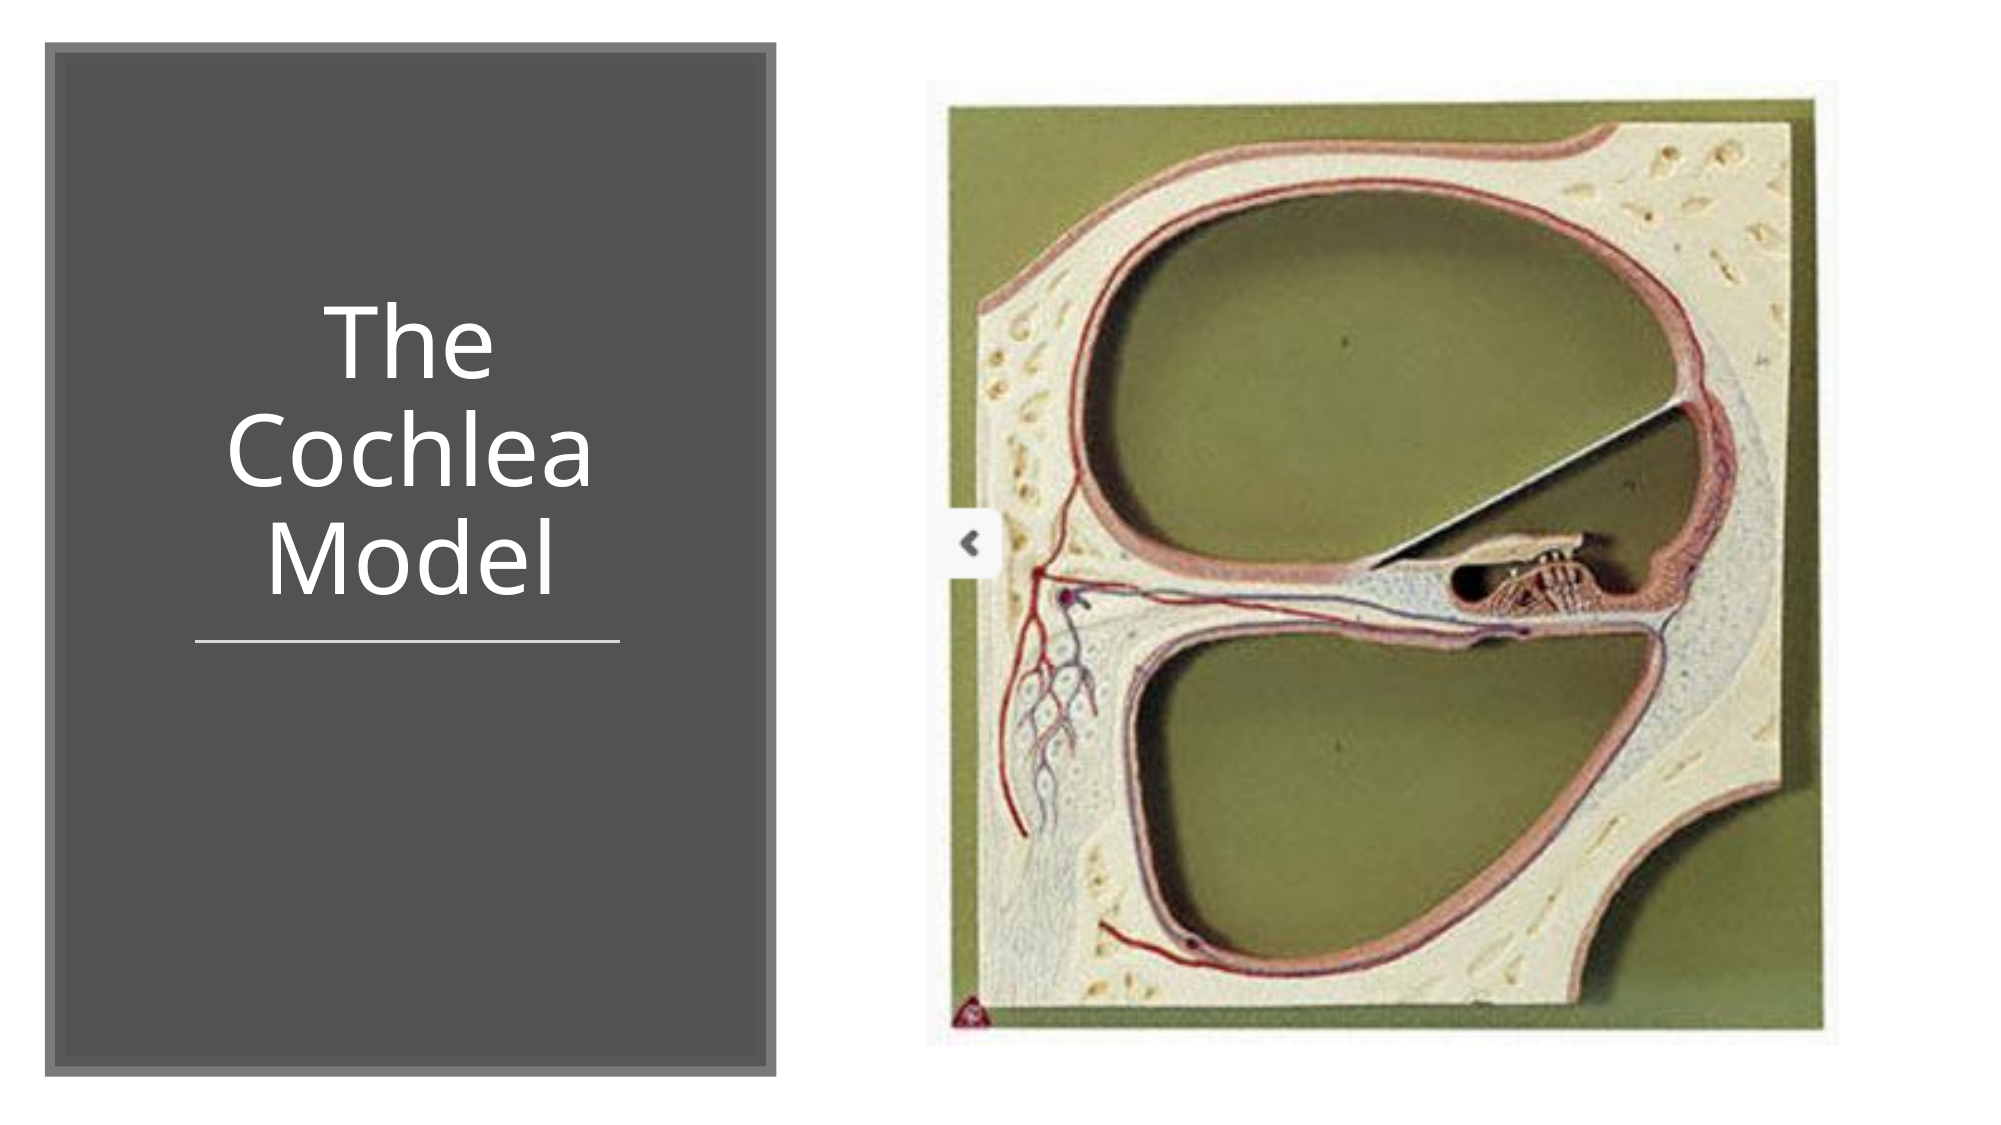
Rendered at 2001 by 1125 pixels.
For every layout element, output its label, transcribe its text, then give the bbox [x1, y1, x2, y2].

title The Cochlea Model [110, 149, 711, 624]
text_box [54, 52, 767, 1067]
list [927, 80, 1839, 1046]
